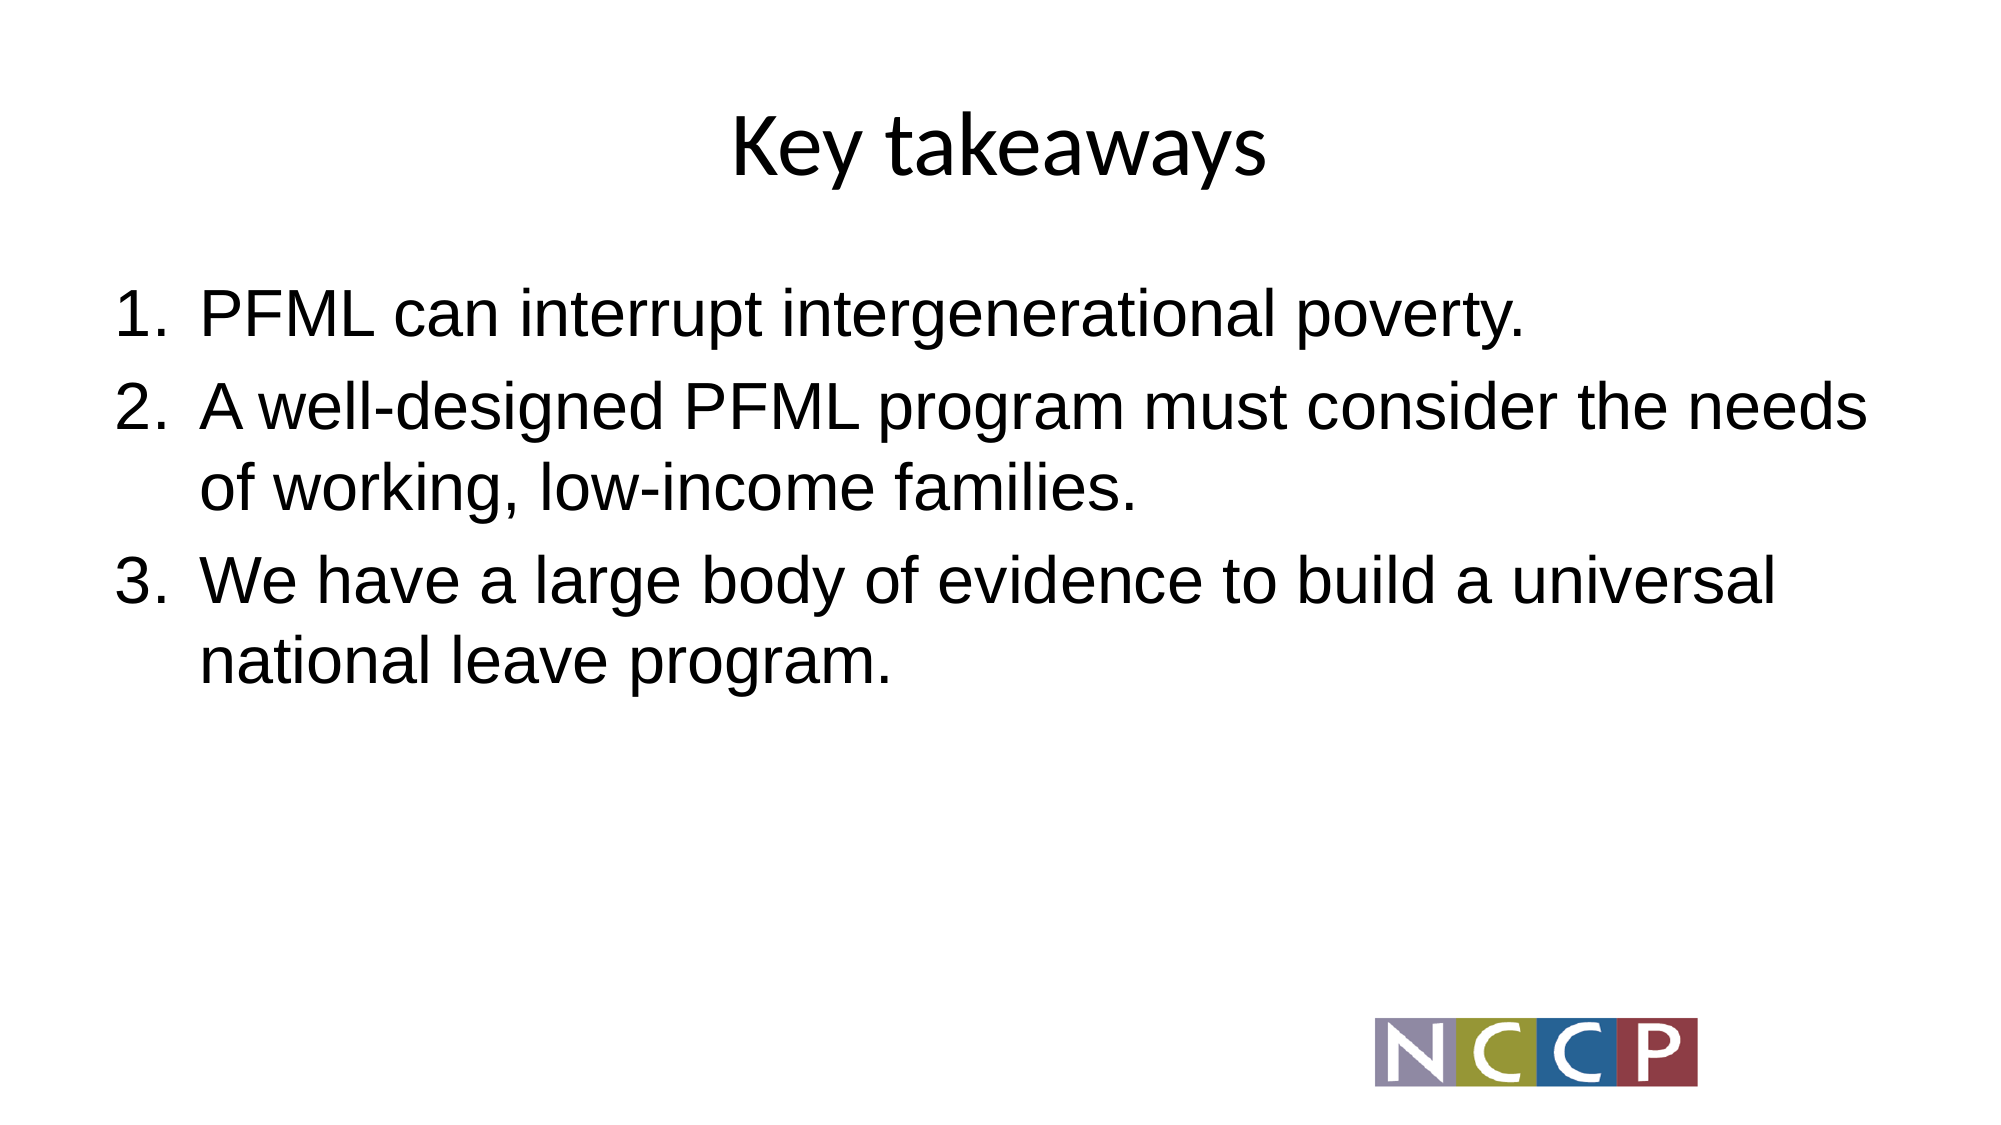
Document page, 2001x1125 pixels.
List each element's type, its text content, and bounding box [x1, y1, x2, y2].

picture [1374, 1017, 1698, 1087]
title Key takeaways [99, 45, 1900, 233]
list PFML can interrupt intergenerational poverty. A well-designed PFML program must consider the needs of working, low-income families. We have a large body of evidence to build a universal national leave program. [99, 262, 1900, 1005]
